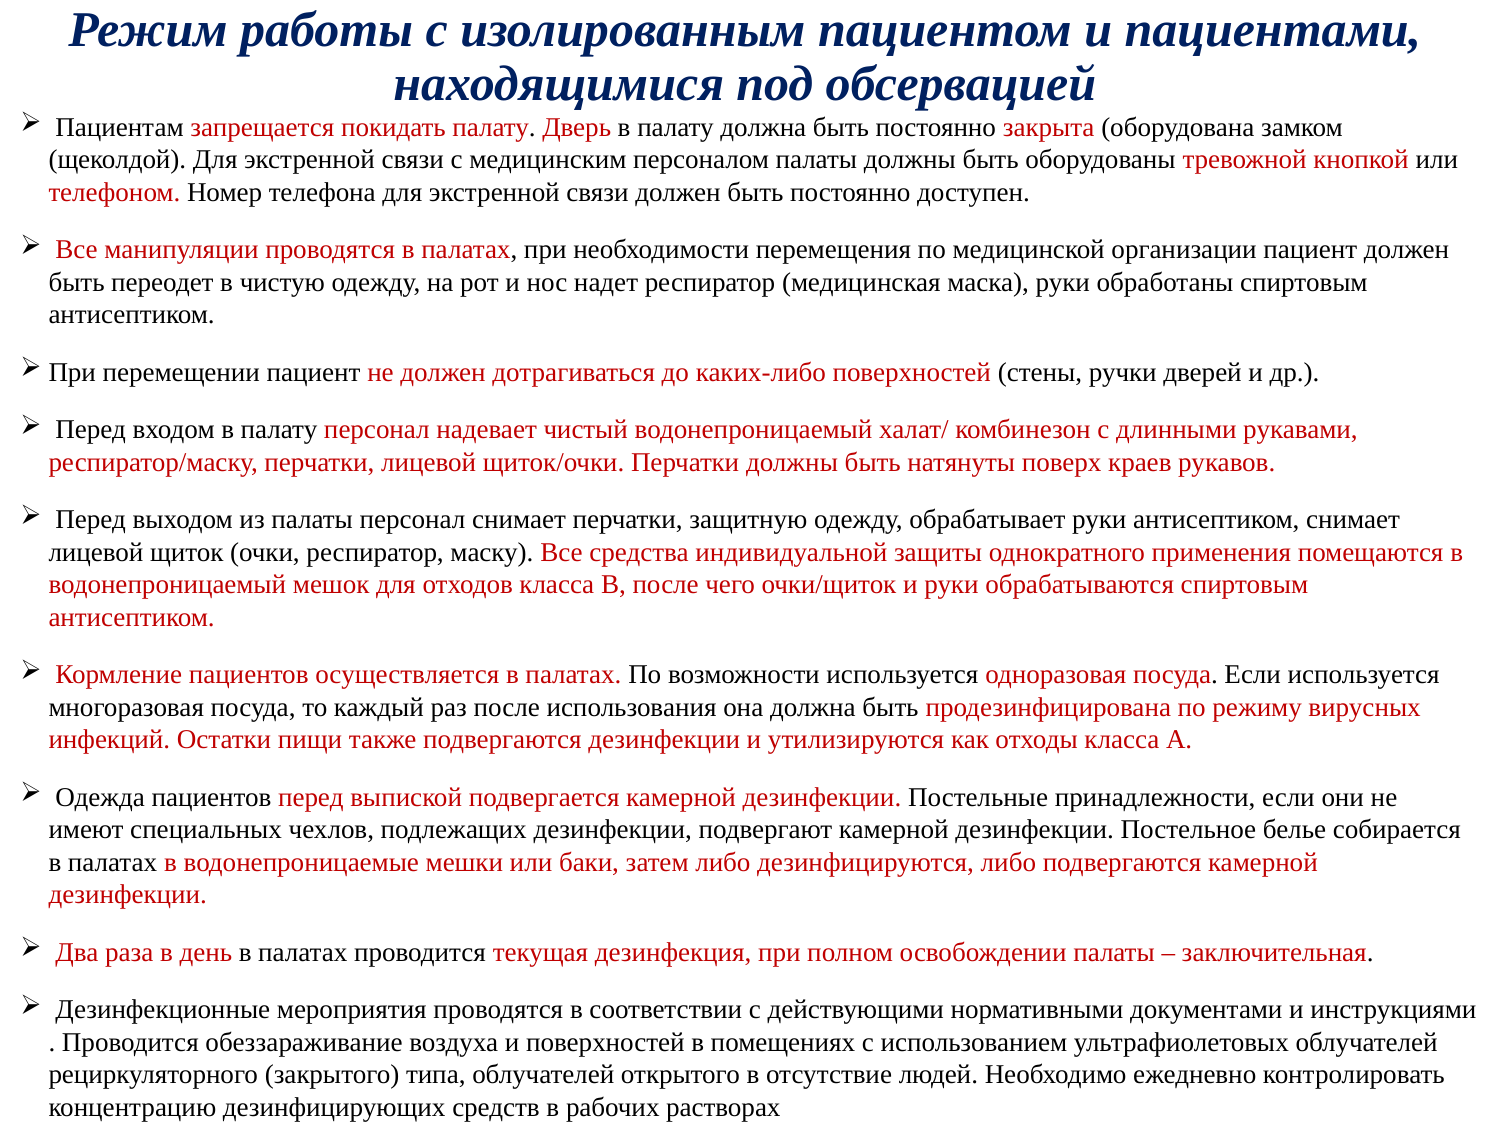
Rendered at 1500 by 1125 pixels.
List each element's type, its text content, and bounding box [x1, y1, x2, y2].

text_box Пациентам запрещается покидать палату. Дверь в палату должна быть постоянно закрыта (оборудована замком (щеколдой). Для экстренной связи с медицинским персоналом палаты должны быть оборудованы тревожной кнопкой или телефоном. Номер телефона для экстренной связи должен быть постоянно доступен. Все манипуляции проводятся в палатах, при необходимости перемещения по медицинской организации пациент должен быть переодет в чистую одежду, на рот и нос надет респиратор (медицинская маска), руки обработаны спиртовым антисептиком. При перемещении пациент не должен дотрагиваться до каких-либо поверхностей (стены, ручки дверей и др.). Перед входом в палату персонал надевает чистый водонепроницаемый халат/ комбинезон с длинными рукавами, респиратор/маску, перчатки, лицевой щиток/очки. Перчатки должны быть натянуты поверх краев рукавов. Перед выходом из палаты персонал снимает перчатки, защитную одежду, обрабатывает руки антисептиком, снимает лицевой щиток (очки, респиратор, маску). Все средства индивидуальной защиты однократного применения помещаются в водонепроницаемый мешок для отходов класса В, после чего очки/щиток и руки обрабатываются спиртовым антисептиком. Кормление пациентов осуществляется в палатах. По возможности используется одноразовая посуда. Если используется многоразовая посуда, то каждый раз после использования она должна быть продезинфицирована по режиму вирусных инфекций. Остатки пищи также подвергаются дезинфекции и утилизируются как отходы класса А. Одежда пациентов перед выпиской подвергается камерной дезинфекции. Постельные принадлежности, если они не имеют специальных чехлов, подлежащих дезинфекции, подвергают камерной дезинфекции. Постельное белье собирается в палатах в водонепроницаемые мешки или баки, затем либо дезинфицируются, либо подвергаются камерной дезинфекции. Два раза в день в палатах проводится текущая дезинфекция, при полном освобождении палаты – заключительная. Дезинфекционные мероприятия проводятся в соответствии с действующими нормативными документами и инструкциями . Проводится обеззараживание воздуха и поверхностей в помещениях с использованием ультрафиолетовых облучателей рециркуляторного (закрытого) типа, облучателей открытого в отсутствие людей. Необходимо ежедневно контролировать концентрацию дезинфицирующих средств в рабочих растворах [5, 101, 1493, 1125]
title Режим работы с изолированным пациентом и пациентами, находящимися под обсервацией [7, 0, 1482, 101]
